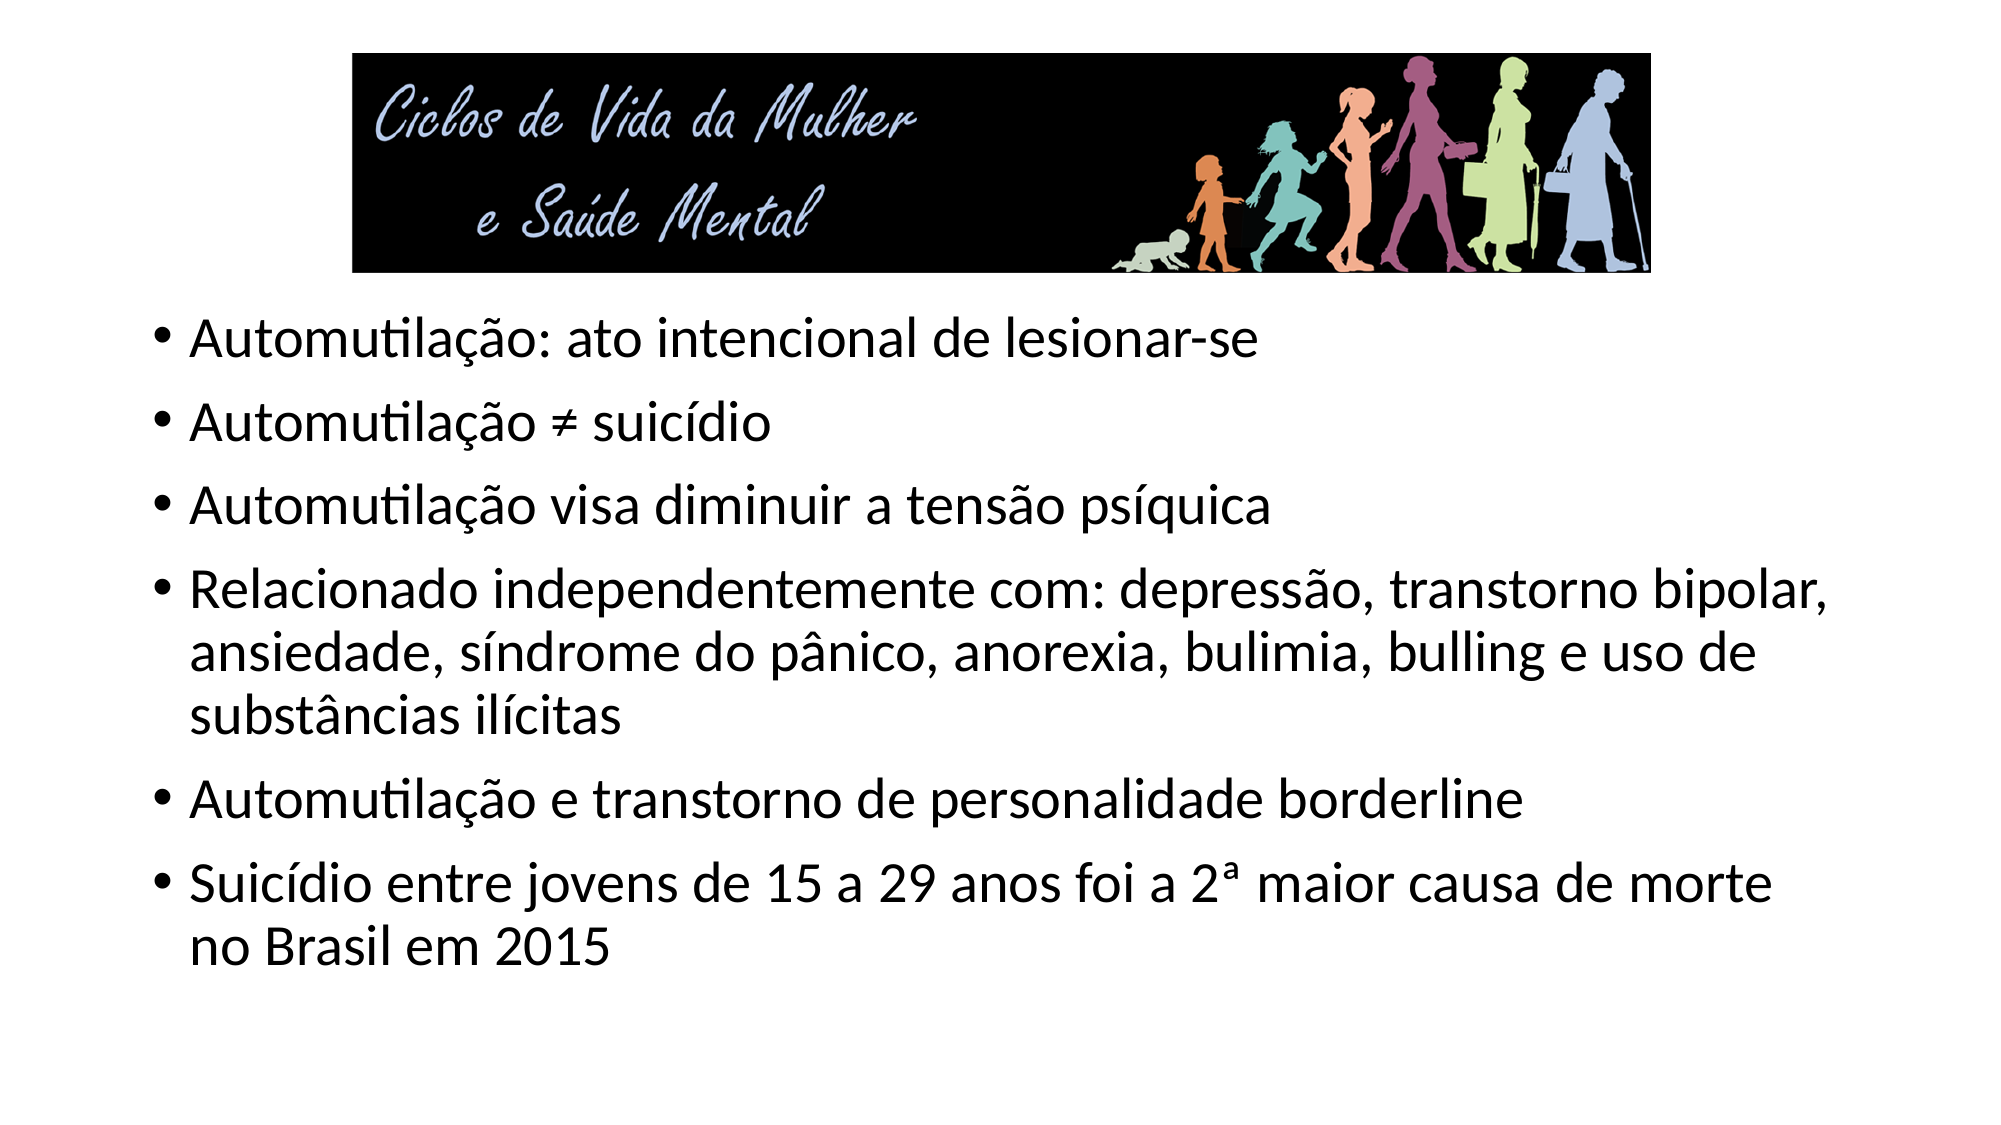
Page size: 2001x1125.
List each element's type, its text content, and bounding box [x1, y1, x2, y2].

picture [349, 53, 1651, 273]
list Automutilação: ato intencional de lesionar-se Automutilação ≠ suicídio Automutilação visa diminuir a tensão psíquica Relacionado independentemente com: depressão, transtorno bipolar, ansiedade, síndrome do pânico, anorexia, bulimia, bulling e uso de substâncias ilícitas Automutilação e transtorno de personalidade borderline Suicídio entre jovens de 15 a 29 anos foi a 2ª maior causa de morte no Brasil em 2015 [137, 299, 1863, 1014]
